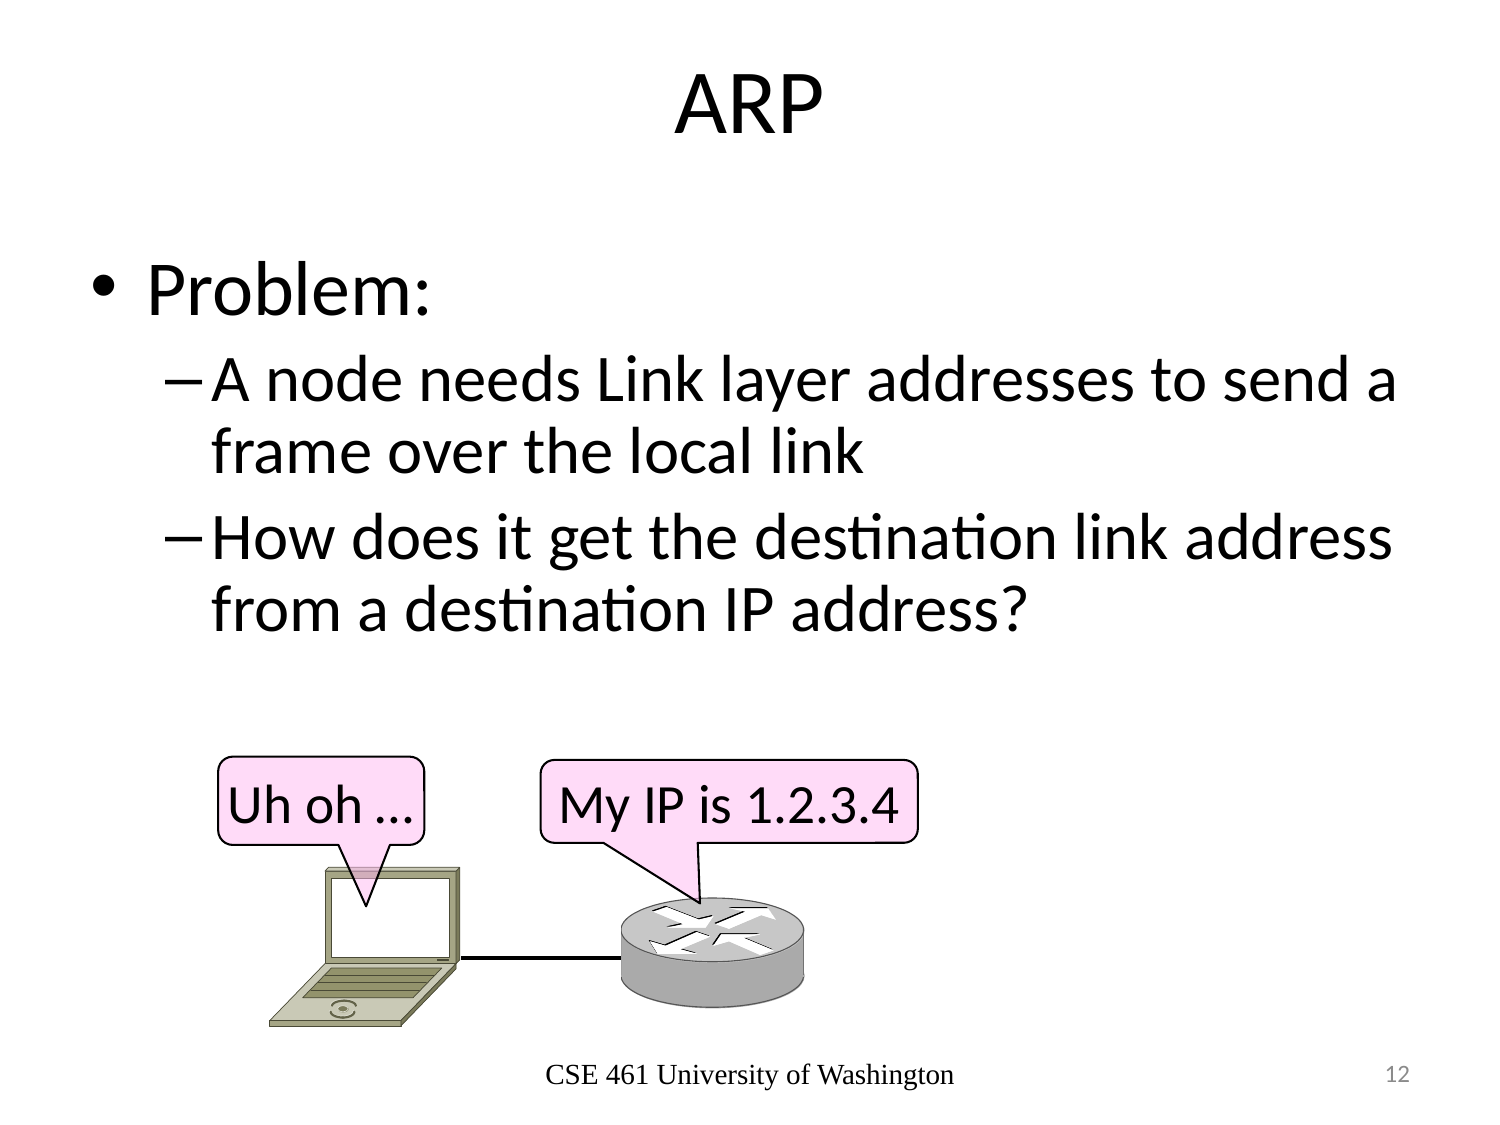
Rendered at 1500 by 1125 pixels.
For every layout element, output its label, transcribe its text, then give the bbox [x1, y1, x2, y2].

slide_number 12 [1074, 1042, 1425, 1103]
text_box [217, 756, 919, 1029]
footer CSE 461 University of Washington [512, 1042, 988, 1103]
list Problem: A node needs Link layer addresses to send a frame over the local link How does it get the destination link address from a destination IP address? [75, 230, 1425, 973]
title ARP [75, 2, 1425, 191]
